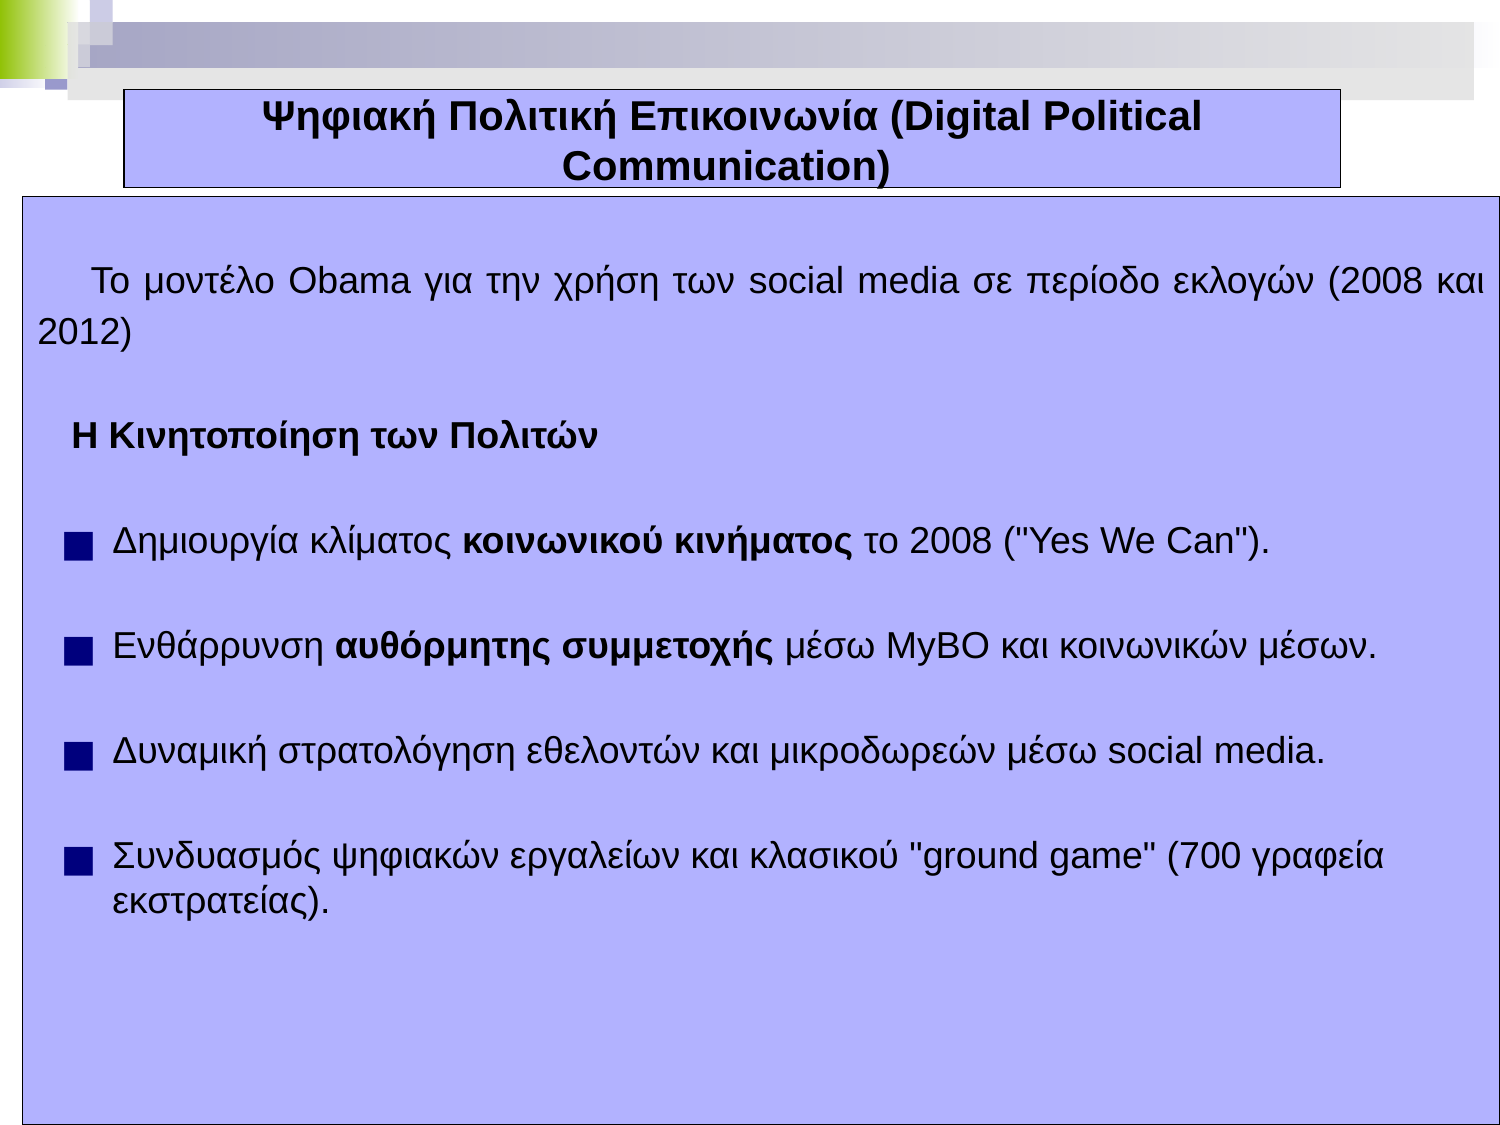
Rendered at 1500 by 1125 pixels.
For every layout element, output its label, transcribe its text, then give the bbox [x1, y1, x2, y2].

list To μοντέλο Obama για την χρήση των social media σε περίοδο εκλογών (2008 και 2012) Η Κινητοποίηση των Πολιτών Δημιουργία κλίματος κοινωνικού κινήματος το 2008 ("Yes We Can"). Ενθάρρυνση αυθόρμητης συμμετοχής μέσω MyBO και κοινωνικών μέσων. Δυναμική στρατολόγηση εθελοντών και μικροδωρεών μέσω social media. Συνδυασμός ψηφιακών εργαλείων και κλασικού "ground game" (700 γραφεία εκστρατείας). [22, 196, 1500, 1125]
title Ψηφιακή Πολιτική Επικοινωνία (Digital Political Communication) [123, 110, 1341, 188]
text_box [0, 0, 1475, 101]
